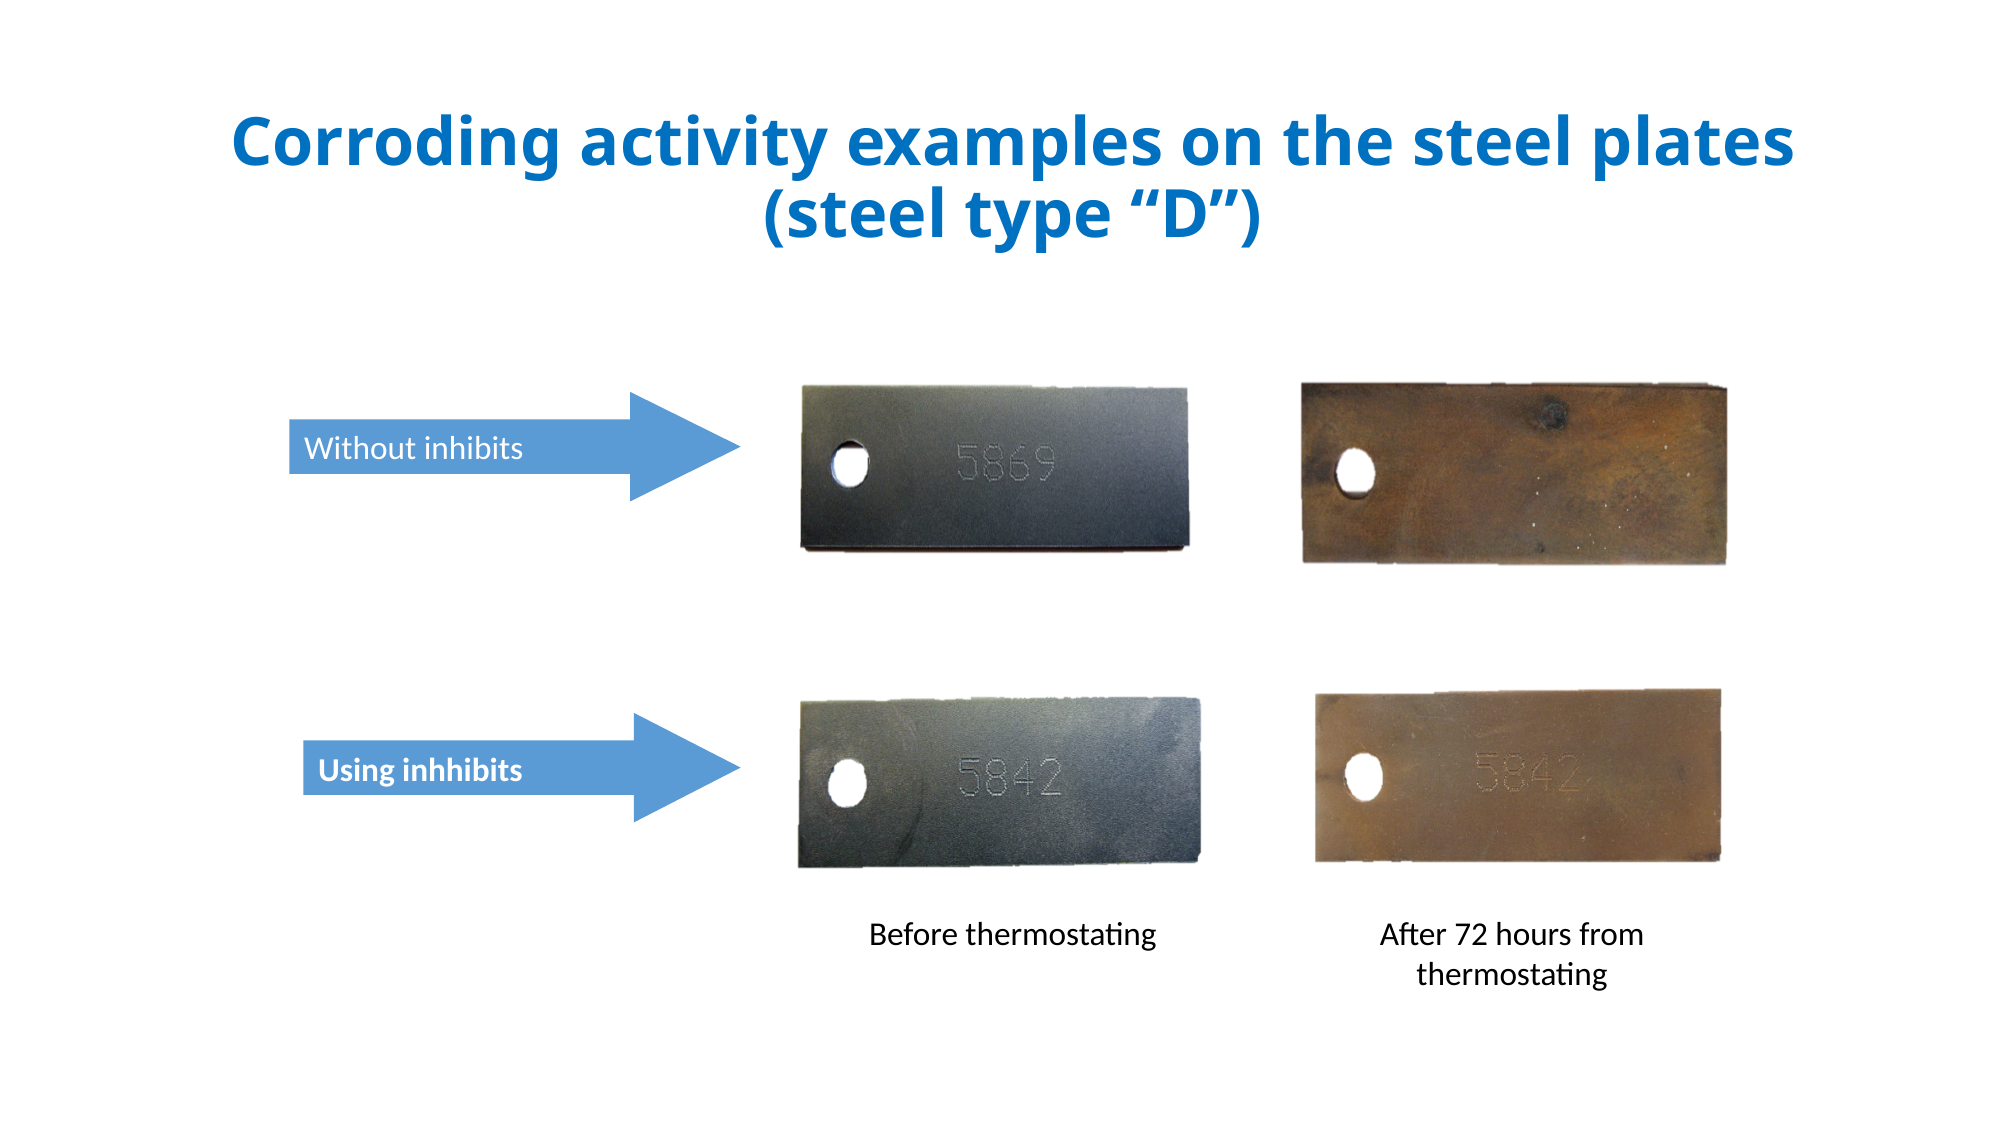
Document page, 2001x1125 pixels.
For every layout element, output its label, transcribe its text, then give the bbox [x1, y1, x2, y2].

text_box Before thermostating [813, 906, 1214, 960]
picture [783, 344, 1215, 604]
text_box Without inhibits [289, 391, 741, 502]
picture [1278, 358, 1749, 589]
text_box After 72 hours from thermostating [1296, 905, 1728, 1000]
title Corroding activity examples on the steel plates (steel type “D”) [169, 79, 1857, 282]
picture [783, 664, 1215, 906]
text_box Using inhhibits [303, 712, 741, 823]
picture [1298, 664, 1730, 886]
